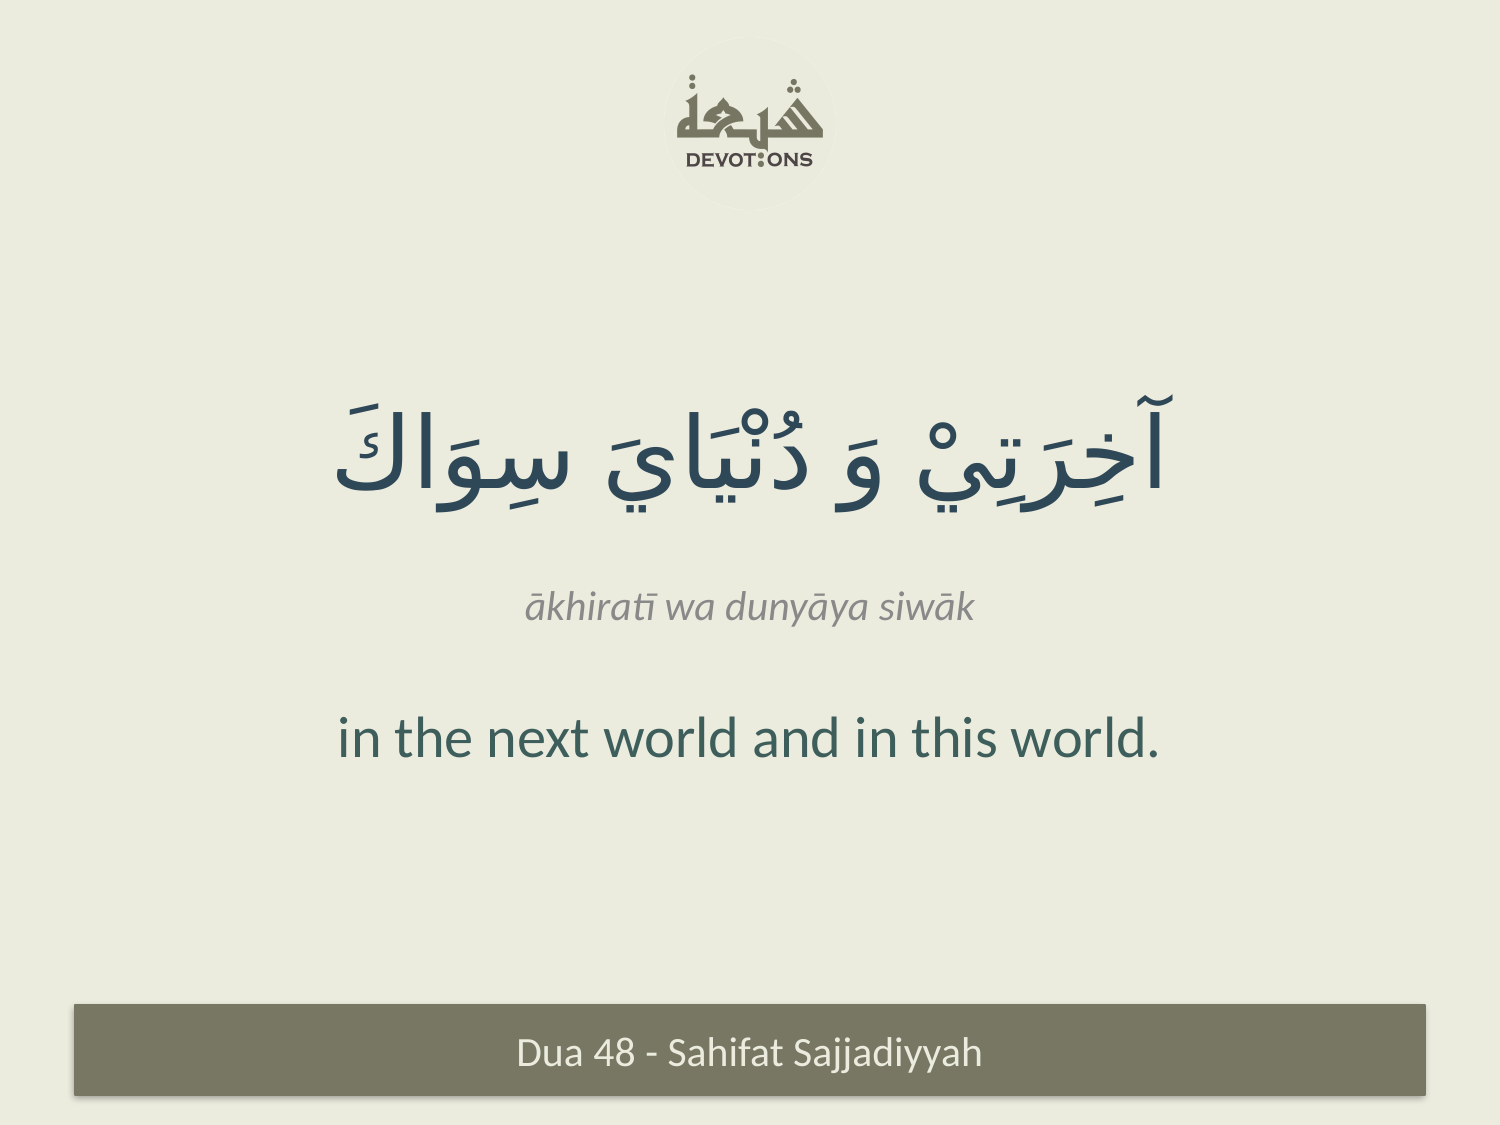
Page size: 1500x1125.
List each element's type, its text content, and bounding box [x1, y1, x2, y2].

picture [656, 29, 844, 218]
text_box [74, 1004, 1426, 1096]
text_box آخِرَتِيْ وَ دُنْيَايَ سِوَاكَ ākhiratī wa dunyāya siwāk in the next world and in this world. [74, 381, 1425, 776]
text_box Dua 48 - Sahifat Sajjadiyyah [501, 1017, 999, 1083]
